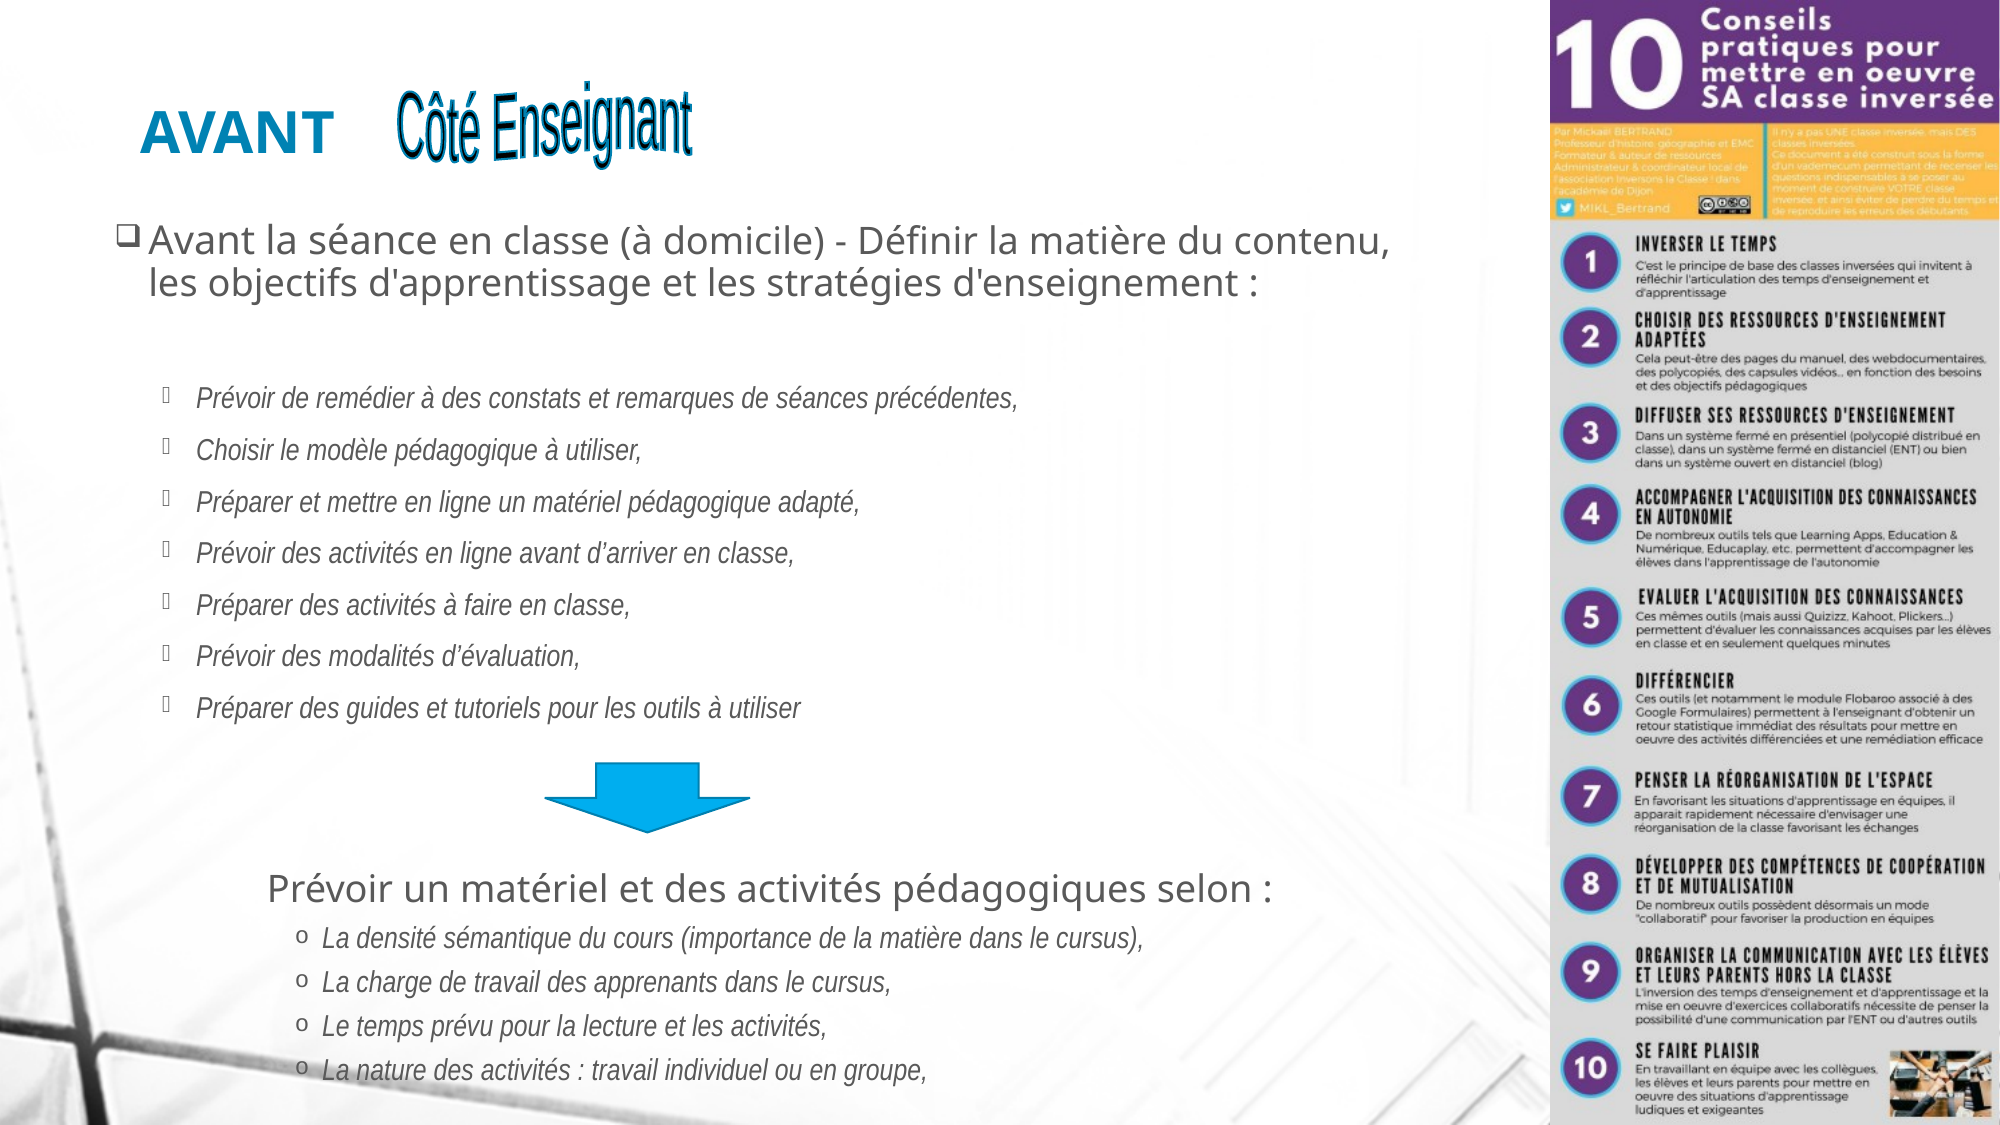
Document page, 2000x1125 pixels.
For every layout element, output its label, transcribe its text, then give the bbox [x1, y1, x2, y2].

text_box Côté Enseignant [584, 99, 590, 152]
text_box Côté Enseignant [397, 90, 459, 164]
title AVANT [125, 87, 1550, 173]
text_box Côté Enseignant [680, 91, 693, 156]
text_box Côté Enseignant [493, 92, 518, 161]
text_box Côté Enseignant [519, 104, 539, 159]
text_box Côté Enseignant [592, 97, 613, 170]
text_box Côté Enseignant [458, 109, 480, 164]
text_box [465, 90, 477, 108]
text_box [544, 762, 751, 834]
text_box Côté Enseignant [615, 96, 635, 150]
text_box Côté Enseignant [540, 100, 582, 157]
picture [0, 0, 2000, 1125]
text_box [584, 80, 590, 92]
list Avant la séance en classe (à domicile) - Définir la matière du contenu, les objectifs d'apprentissage et les stratégies d'enseignement : Prévoir de remédier à des constats et remarques de séances précédentes, Choisir le modèle pédagogique à utiliser, Préparer et mettre en ligne un matériel pédagogique adapté, Prévoir des activités en ligne avant d’arriver en classe, Préparer des activités à faire en classe, Prévoir des modalités d’évaluation, Préparer des guides et tutoriels pour les outils à utiliser Prévoir un matériel et des activités pédagogiques selon : La densité sémantique du cours (importance de la matière dans le cursus), La charge de travail des apprenants dans le cursus, Le temps prévu pour la lecture et les activités, La nature des activités : travail individuel ou en groupe, [92, 213, 1449, 1101]
text_box Côté Enseignant [636, 96, 680, 154]
